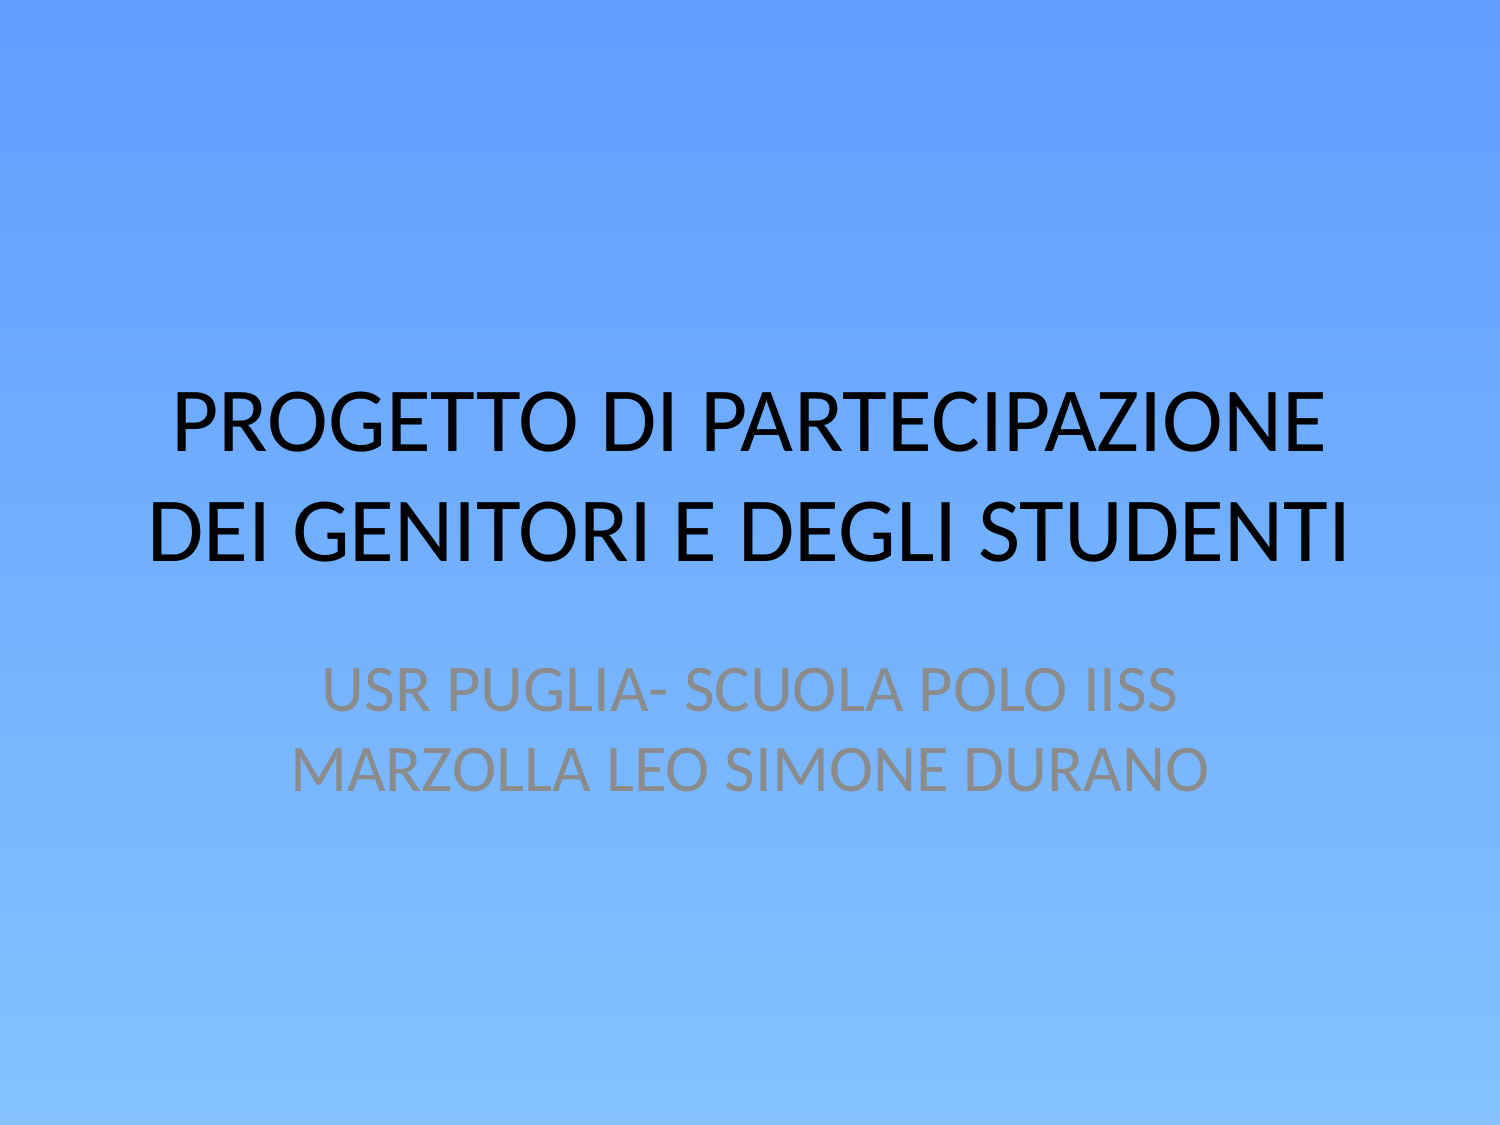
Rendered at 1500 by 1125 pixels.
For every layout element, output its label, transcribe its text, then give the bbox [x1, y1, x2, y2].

subtitle USR PUGLIA- SCUOLA POLO IISS MARZOLLA LEO SIMONE DURANO [225, 637, 1275, 925]
title PROGETTO DI PARTECIPAZIONE DEI GENITORI E DEGLI STUDENTI [112, 349, 1388, 591]
